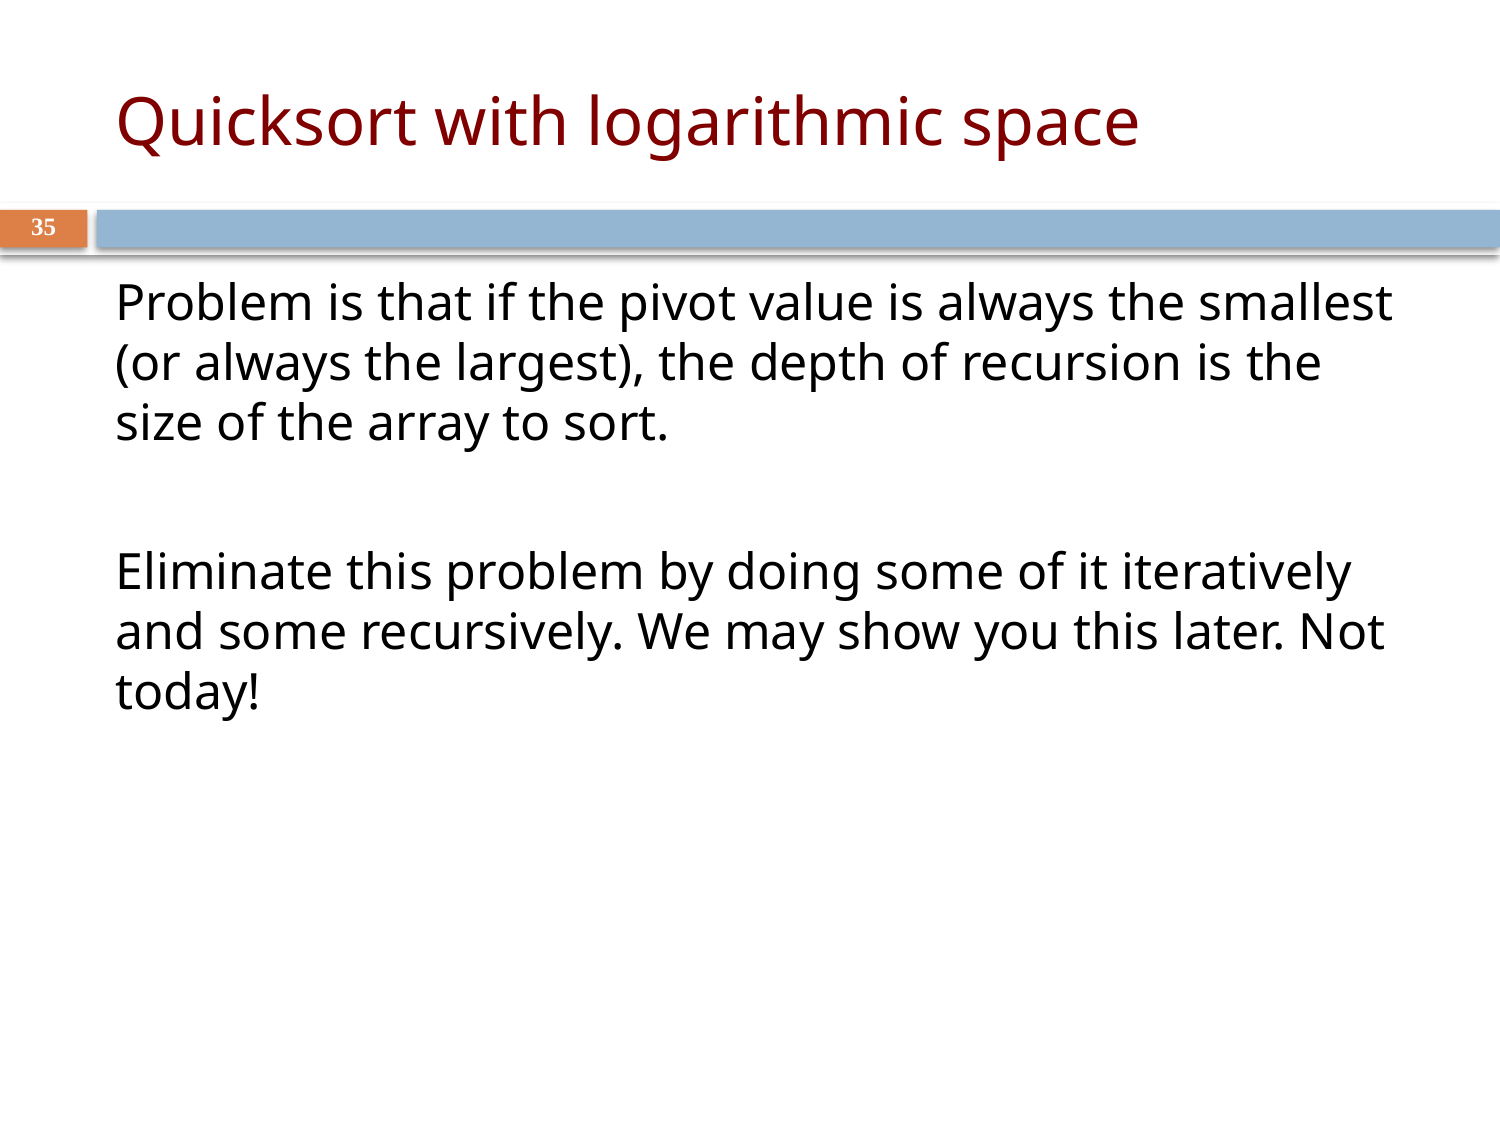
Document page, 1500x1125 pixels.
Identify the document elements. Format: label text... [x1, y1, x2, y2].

slide_number 35 [0, 208, 88, 249]
list Problem is that if the pivot value is always the smallest (or always the largest), the depth of recursion is the size of the array to sort. Eliminate this problem by doing some of it iteratively and some recursively. We may show you this later. Not today! [100, 262, 1438, 1000]
title Quicksort with logarithmic space [100, 37, 1438, 200]
